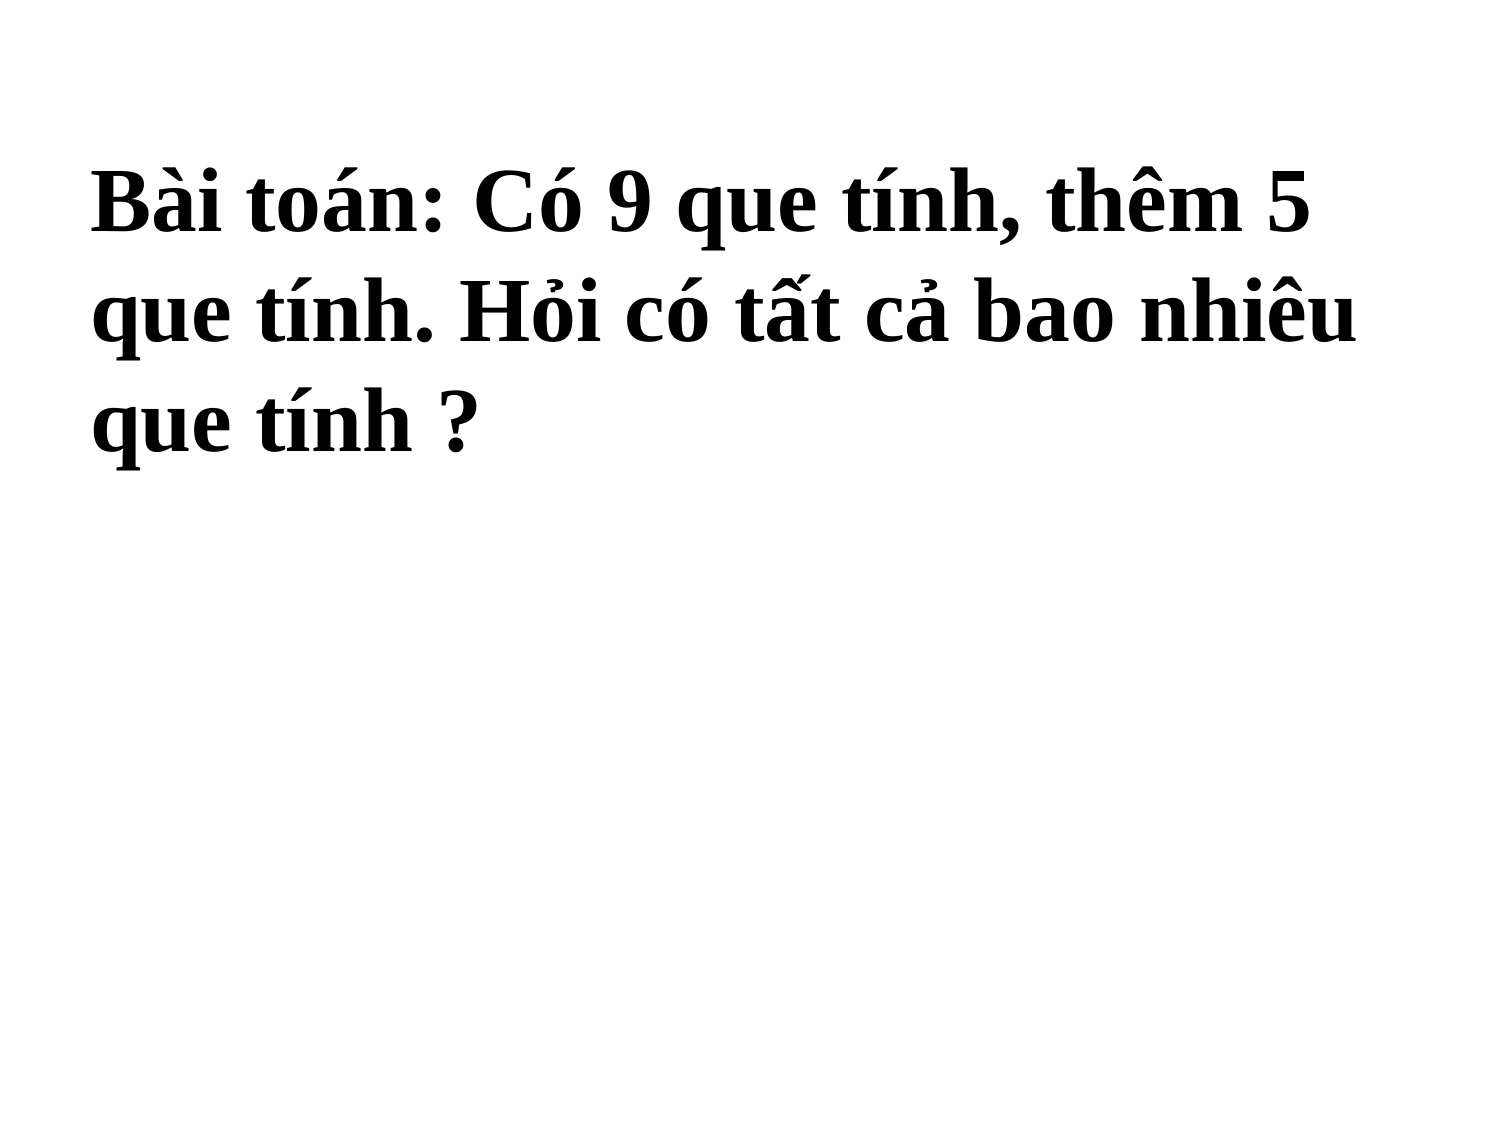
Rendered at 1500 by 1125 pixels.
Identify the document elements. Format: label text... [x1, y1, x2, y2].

title Bài toán: Có 9 que tính, thêm 5 que tính. Hỏi có tất cả bao nhiêu que tính ? [75, 211, 1425, 399]
